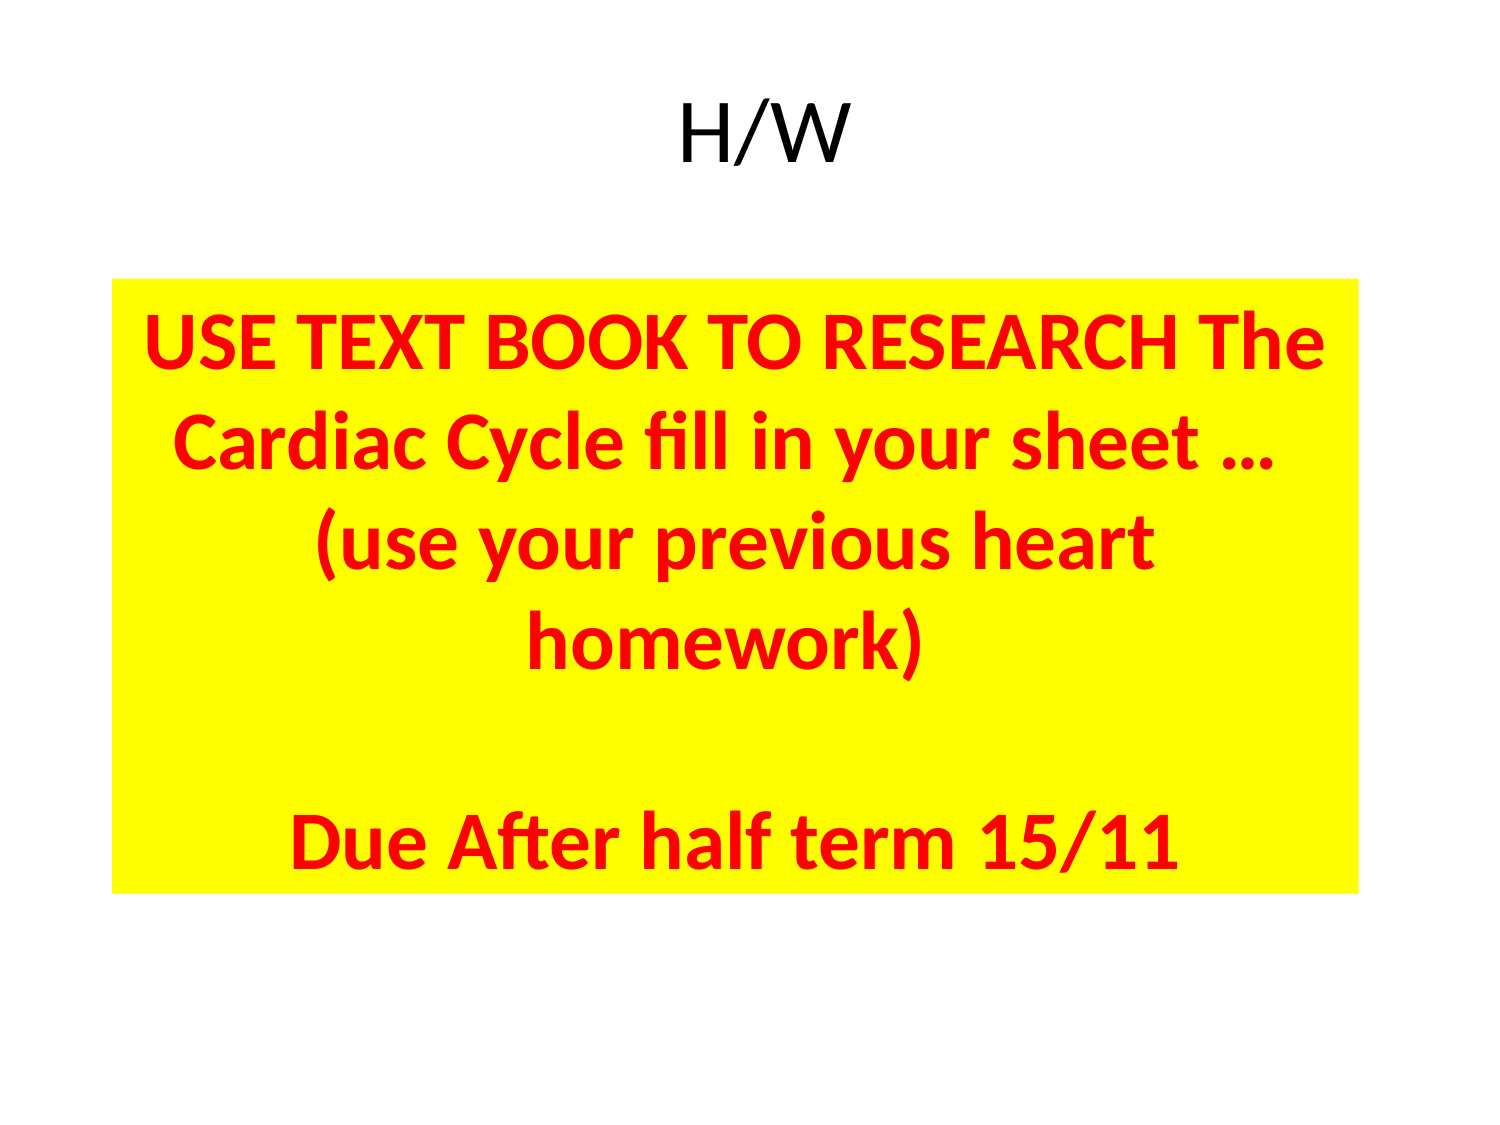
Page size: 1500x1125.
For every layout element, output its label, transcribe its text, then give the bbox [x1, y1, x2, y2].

title H/W [171, 32, 1359, 220]
text_box USE TEXT BOOK TO RESEARCH The Cardiac Cycle fill in your sheet … (use your previous heart homework) Due After half term 15/11 [112, 278, 1359, 894]
